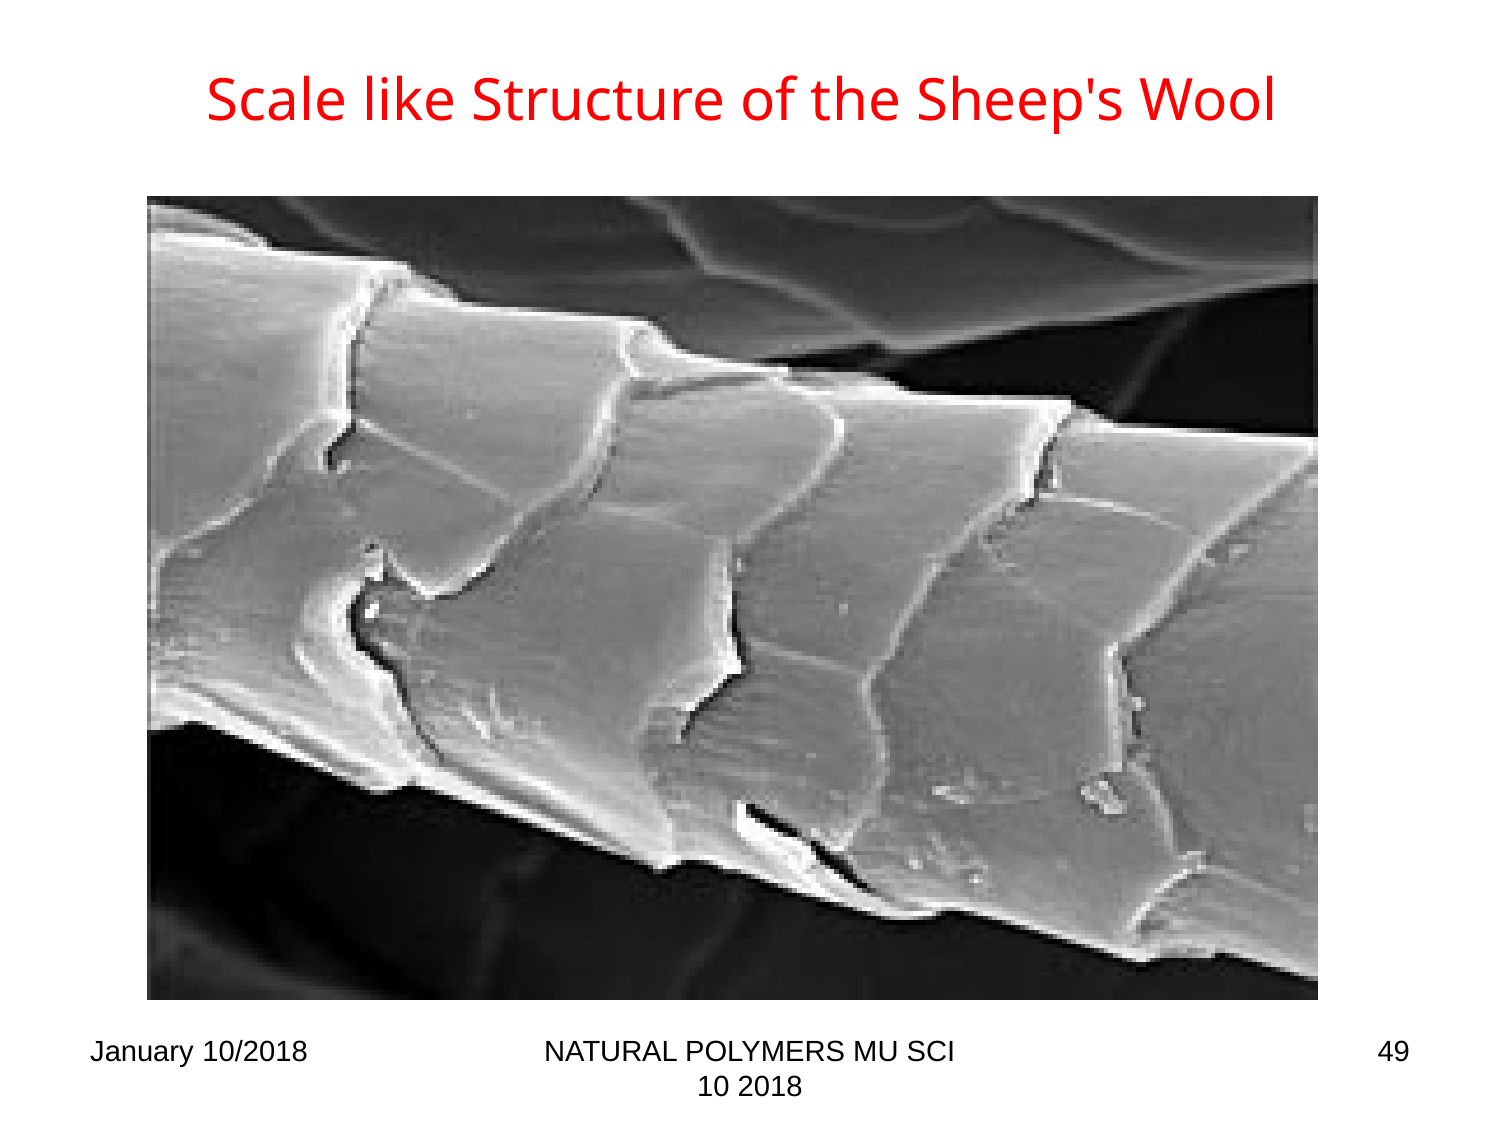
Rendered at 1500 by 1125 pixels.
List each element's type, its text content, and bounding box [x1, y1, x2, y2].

picture [147, 195, 1318, 1000]
title Scale like Structure of the Sheep's Wool [74, 44, 1426, 150]
footer NATURAL POLYMERS MU SCI 10 2018 [512, 1024, 988, 1103]
slide_number 49 [1074, 1024, 1426, 1103]
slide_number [74, 1024, 426, 1103]
